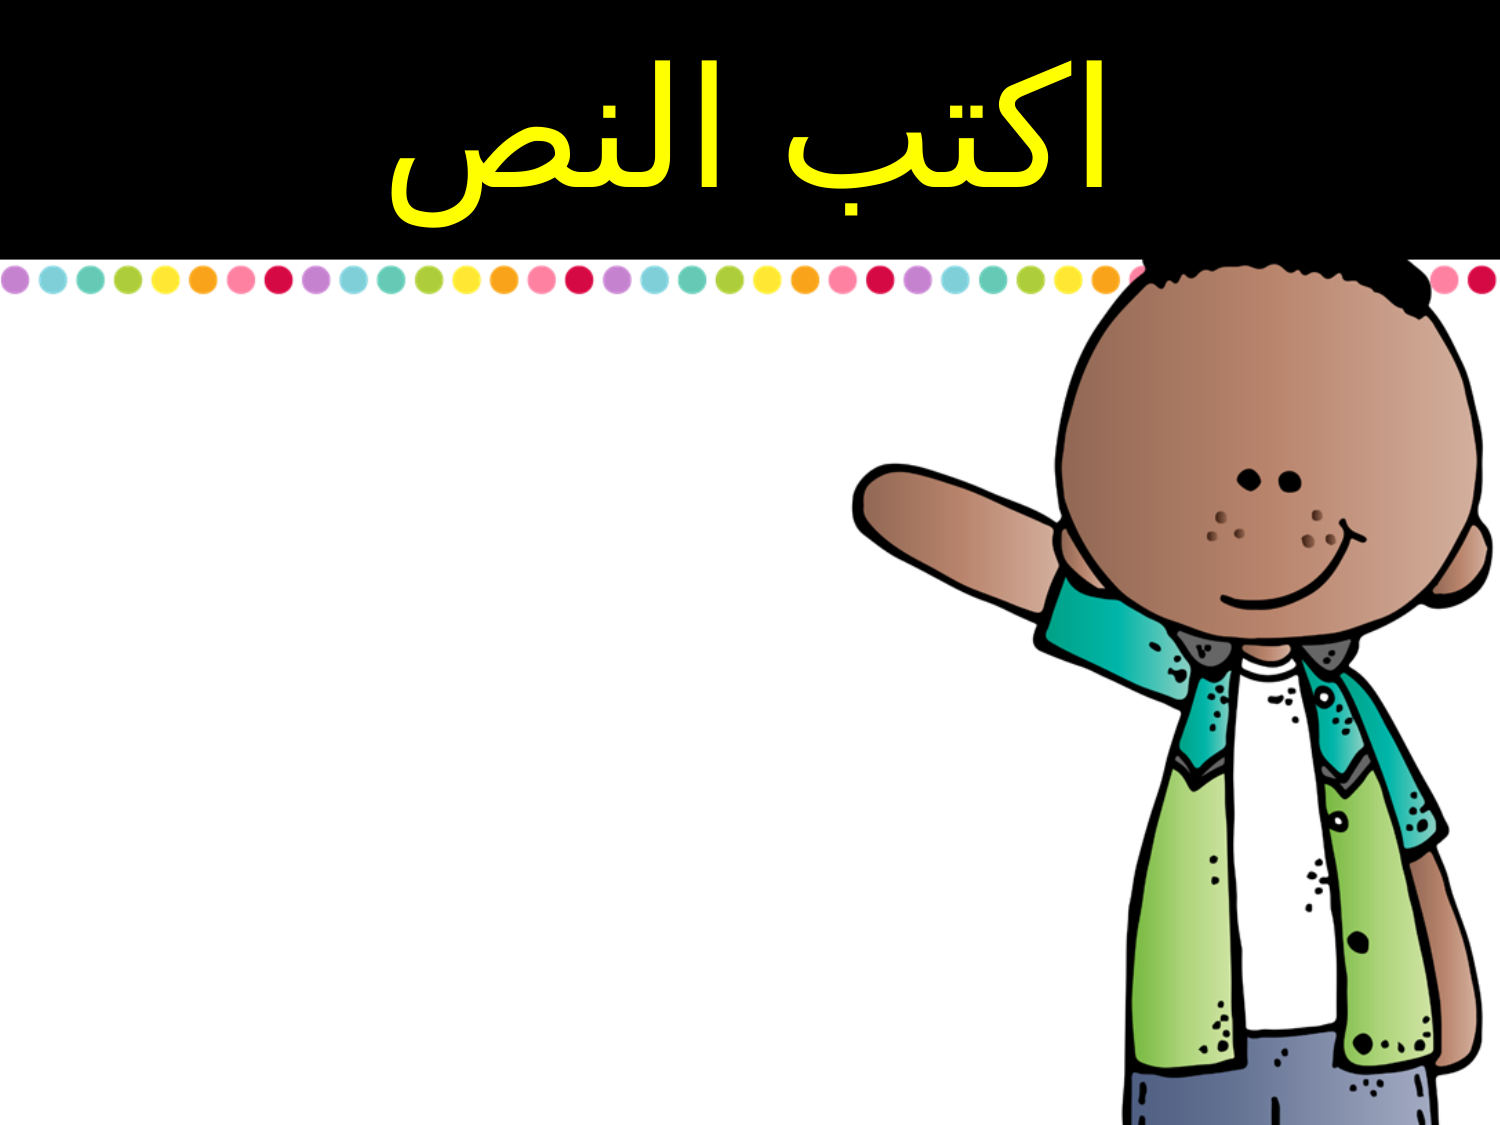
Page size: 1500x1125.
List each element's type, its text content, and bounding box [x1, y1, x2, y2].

text_box اكتب النص [7, 13, 1493, 229]
picture [0, 0, 1500, 1125]
